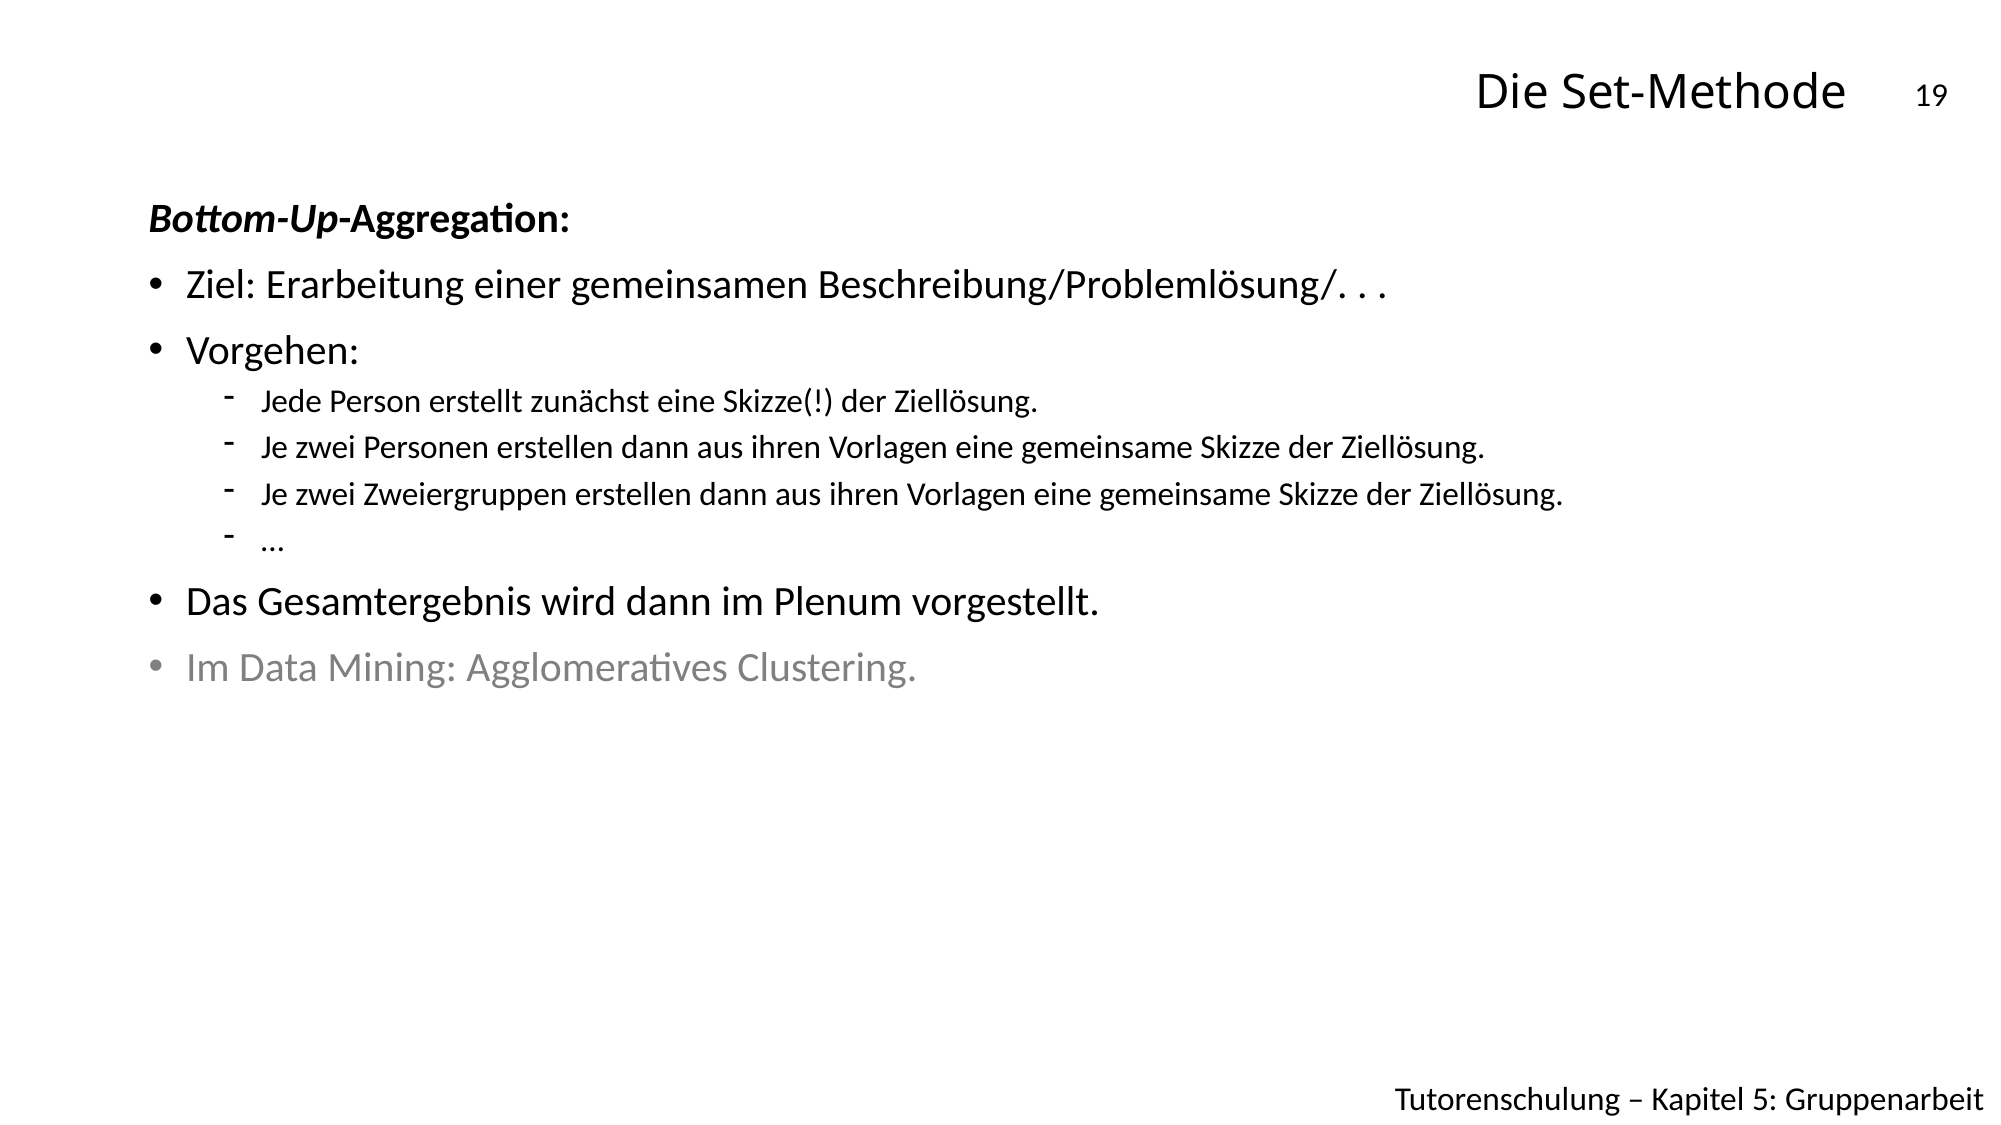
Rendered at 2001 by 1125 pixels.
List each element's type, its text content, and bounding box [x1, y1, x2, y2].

slide_number 19 [1862, 59, 2000, 127]
list Bottom-Up-Aggregation: Ziel: Erarbeitung einer gemeinsamen Beschreibung/Problemlösung/. . . Vorgehen: Jede Person erstellt zunächst eine Skizze(!) der Ziellösung. Je zwei Personen erstellen dann aus ihren Vorlagen eine gemeinsame Skizze der Ziellösung. Je zwei Zweiergruppen erstellen dann aus ihren Vorlagen eine gemeinsame Skizze der Ziellösung. … Das Gesamtergebnis wird dann im Plenum vorgestellt. Im Data Mining: Agglomeratives Clustering. [133, 189, 1863, 1038]
title Die Set-Methode [133, 59, 1862, 127]
